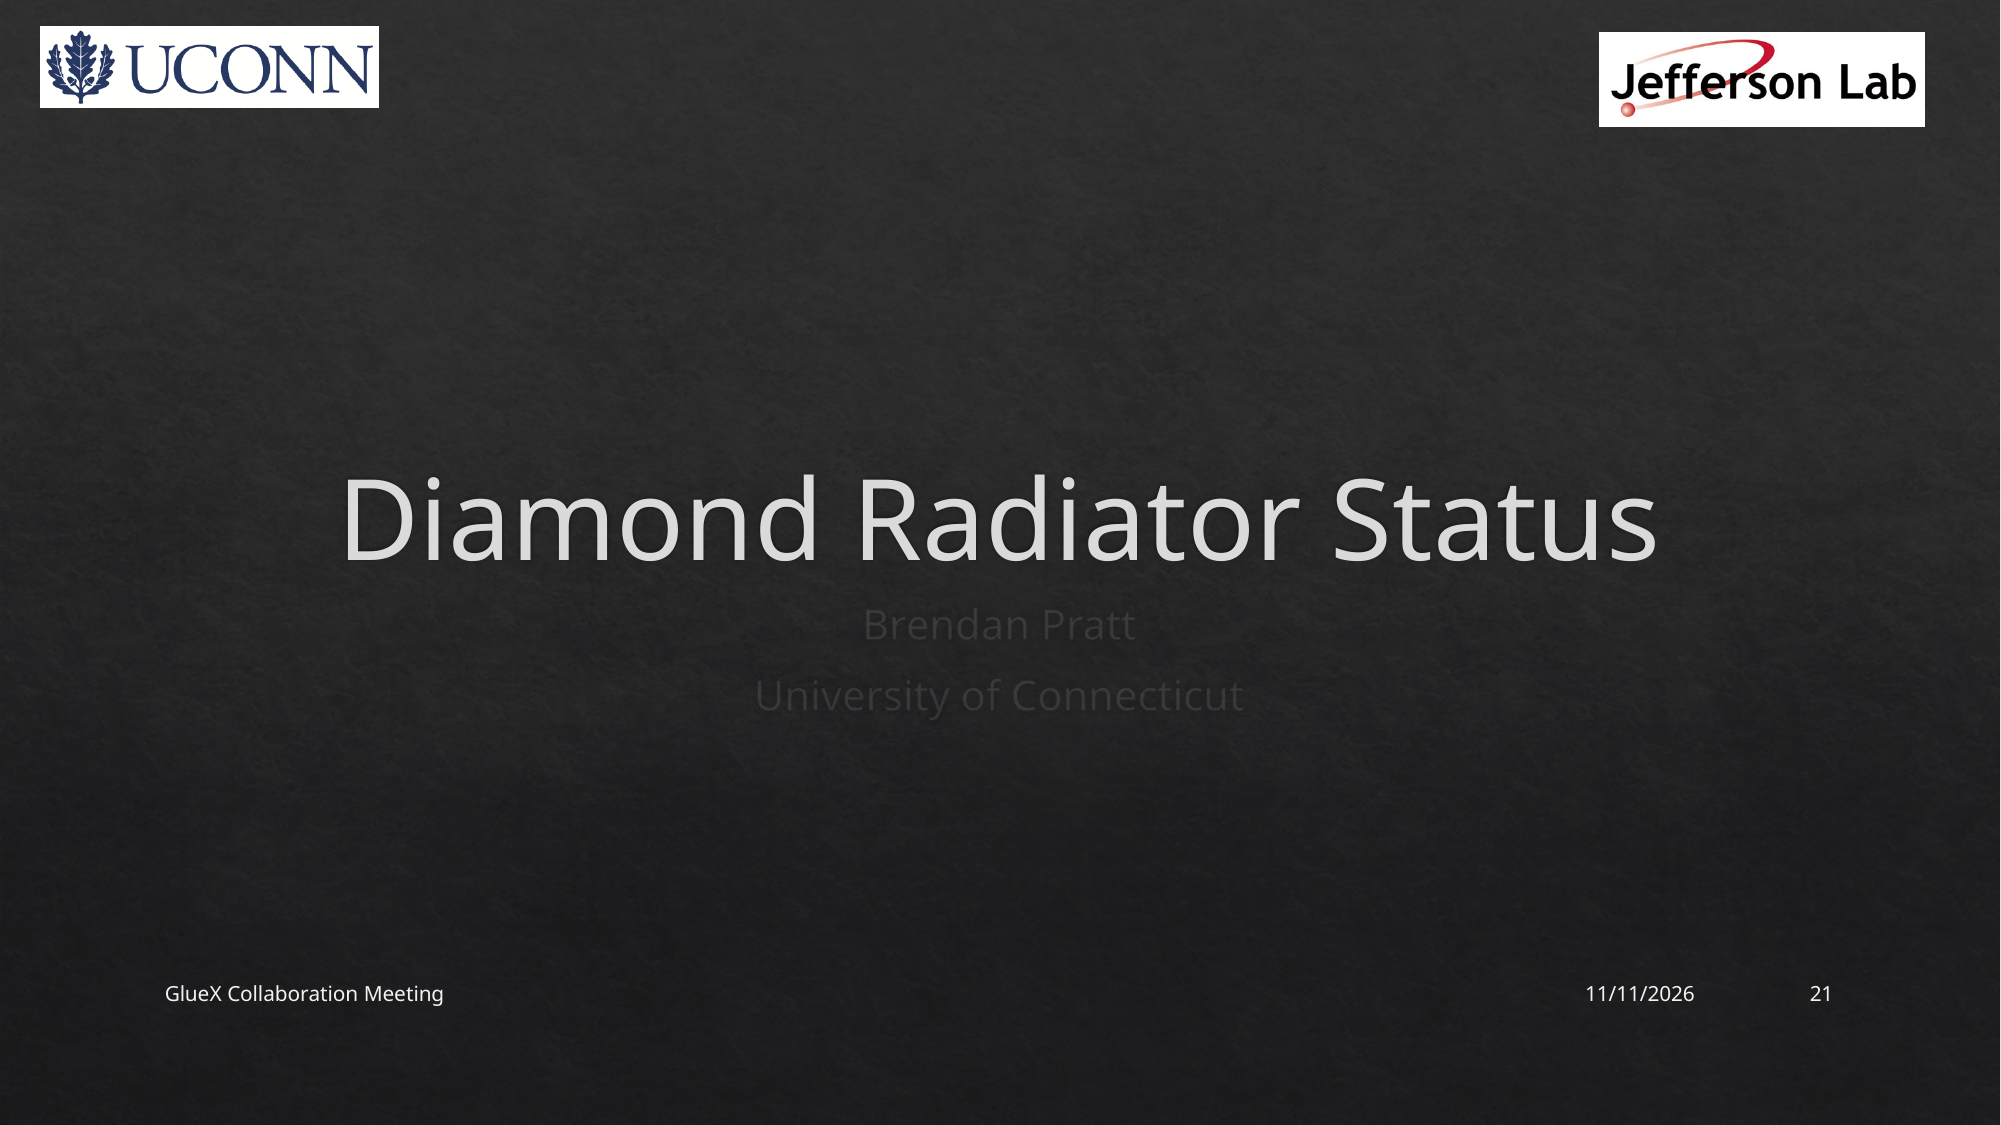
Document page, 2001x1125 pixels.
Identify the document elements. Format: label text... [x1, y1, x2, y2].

picture [1599, 31, 1926, 127]
slide_number 21 [1724, 965, 1849, 1025]
title Diamond Radiator Status [224, 290, 1774, 587]
subtitle Brendan Pratt University of Connecticut [224, 590, 1774, 763]
picture [40, 26, 379, 108]
footer GlueX Collaboration Meeting [149, 965, 1245, 1025]
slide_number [1259, 965, 1710, 1025]
